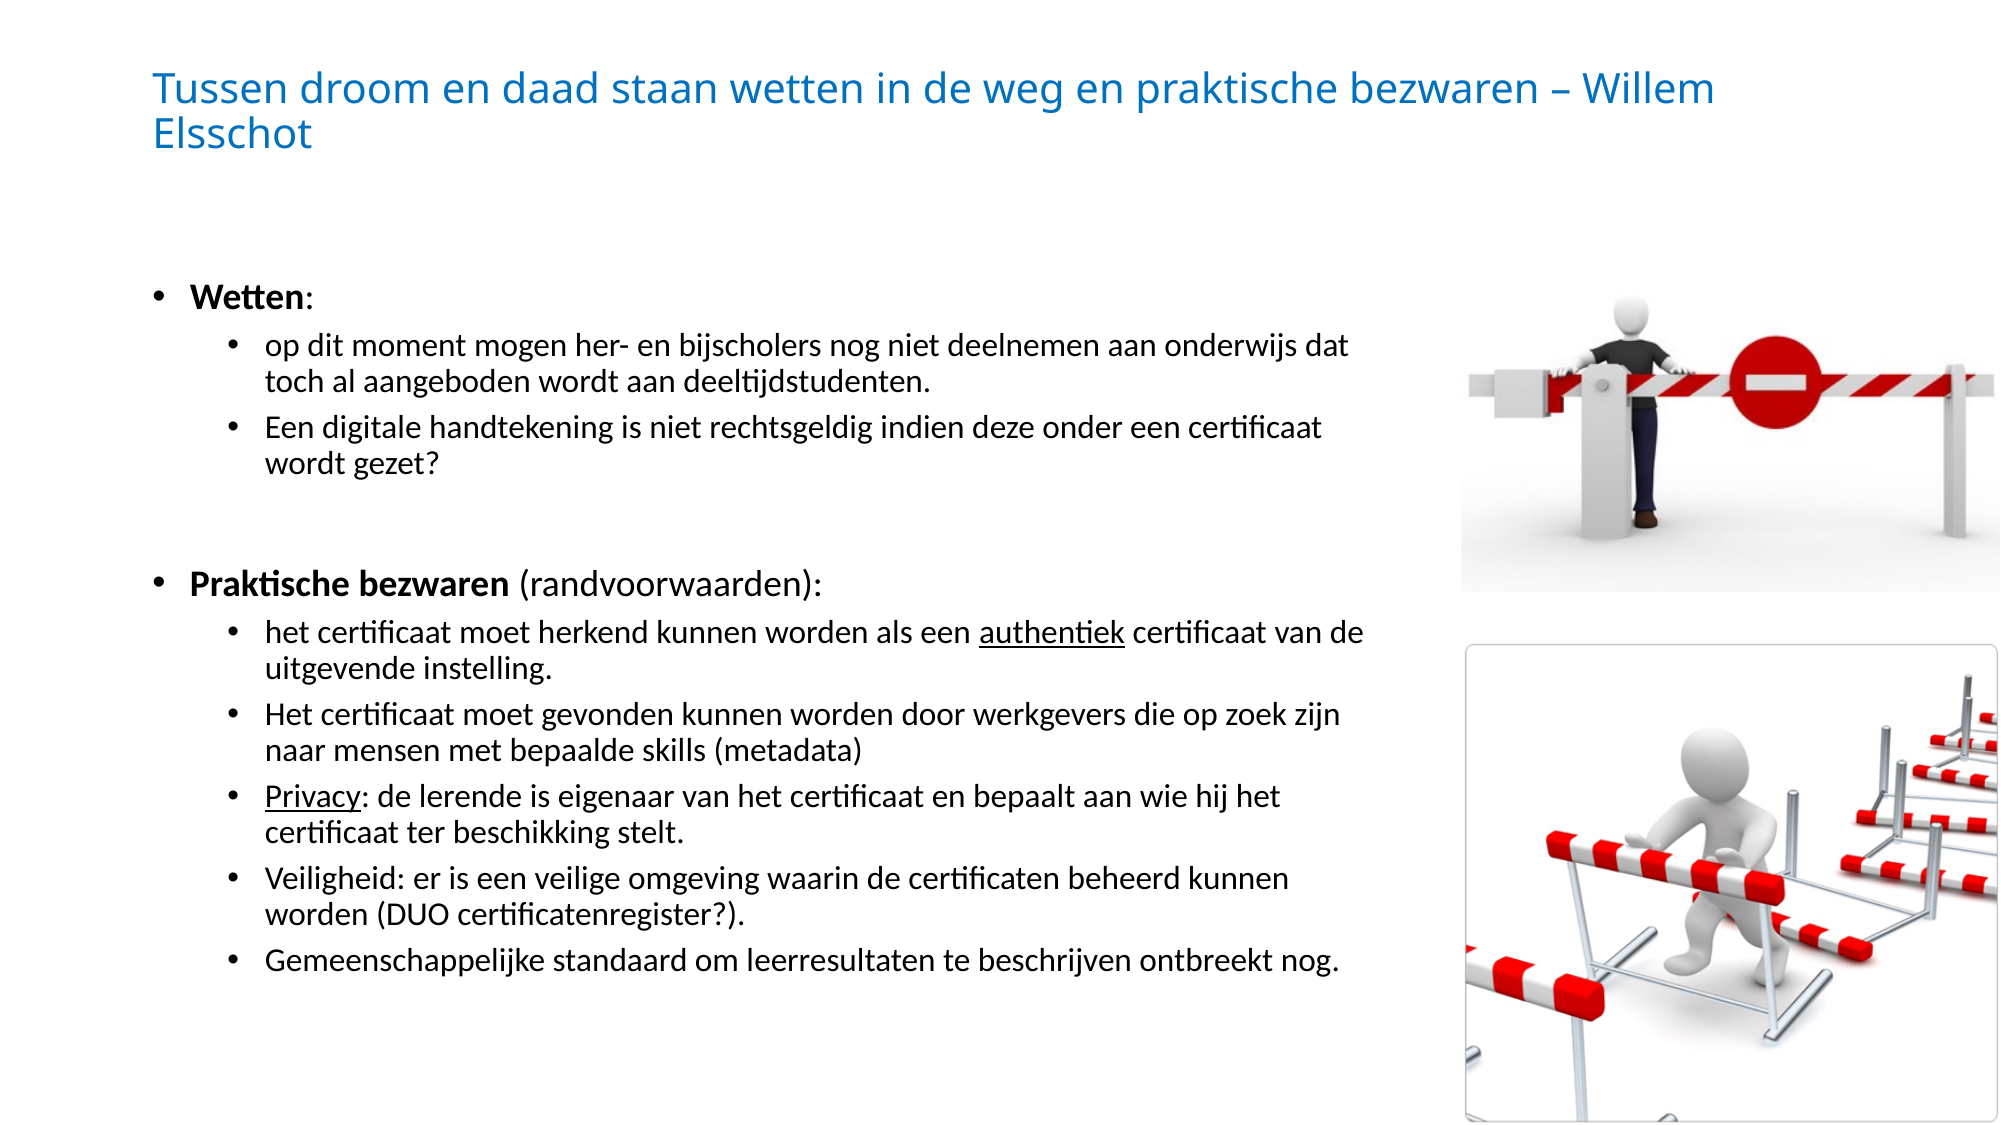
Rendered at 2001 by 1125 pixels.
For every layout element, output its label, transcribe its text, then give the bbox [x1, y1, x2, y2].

title Tussen droom en daad staan wetten in de weg en praktische bezwaren – Willem Elsschot [137, 55, 1863, 169]
picture [1461, 641, 2000, 1125]
list Wetten: op dit moment mogen her- en bijscholers nog niet deelnemen aan onderwijs dat toch al aangeboden wordt aan deeltijdstudenten. Een digitale handtekening is niet rechtsgeldig indien deze onder een certificaat wordt gezet? Praktische bezwaren (randvoorwaarden): het certificaat moet herkend kunnen worden als een authentiek certificaat van de uitgevende instelling. Het certificaat moet gevonden kunnen worden door werkgevers die op zoek zijn naar mensen met bepaalde skills (metadata) Privacy: de lerende is eigenaar van het certificaat en bepaalt aan wie hij het certificaat ter beschikking stelt. Veiligheid: er is een veilige omgeving waarin de certificaten beheerd kunnen worden (DUO certificatenregister?). Gemeenschappelijke standaard om leerresultaten te beschrijven ontbreekt nog. [137, 269, 1387, 1091]
picture [1461, 185, 2000, 592]
